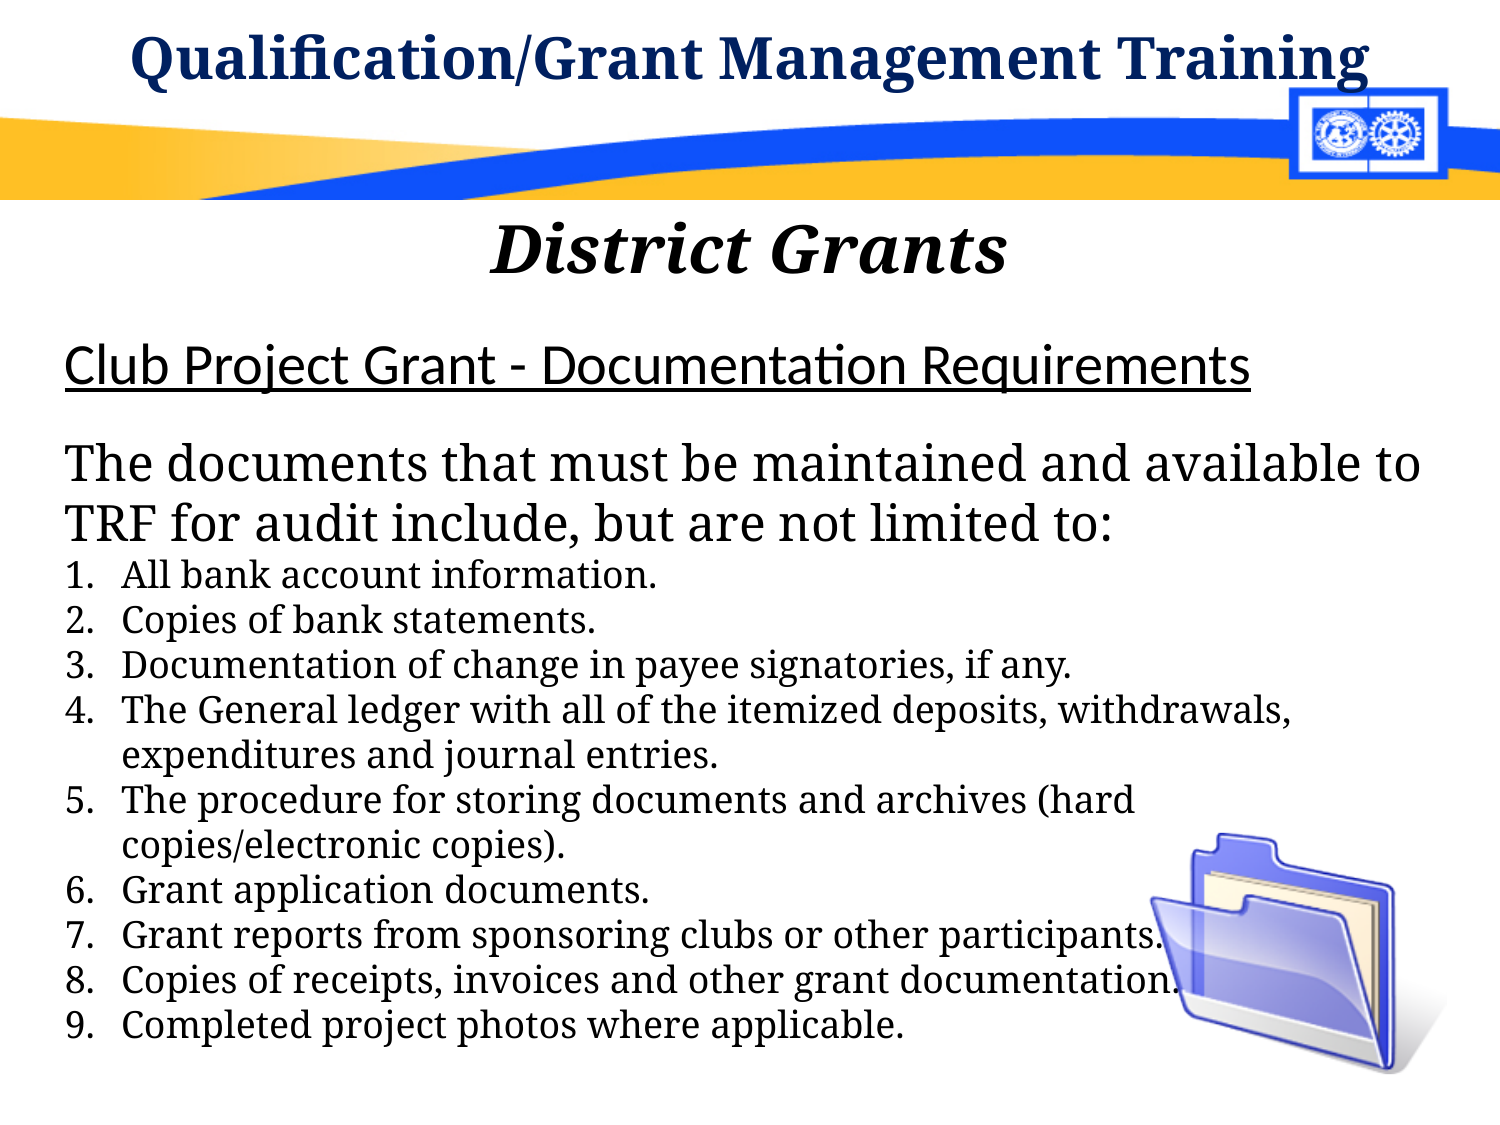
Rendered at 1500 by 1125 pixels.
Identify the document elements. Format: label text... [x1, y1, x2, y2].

text_box District Grants Club Project Grant - Documentation Requirements The documents that must be maintained and available to TRF for audit include, but are not limited to: All bank account information. Copies of bank statements. Documentation of change in payee signatories, if any. The General ledger with all of the itemized deposits, withdrawals, expenditures and journal entries. The procedure for storing documents and archives (hard copies/electronic copies). Grant application documents. Grant reports from sponsoring clubs or other participants. Copies of receipts, invoices and other grant documentation. Completed project photos where applicable. [50, 210, 1450, 1062]
picture [0, 87, 1500, 201]
picture [1146, 797, 1447, 1099]
title Qualification/Grant Management Training [87, 0, 1413, 85]
